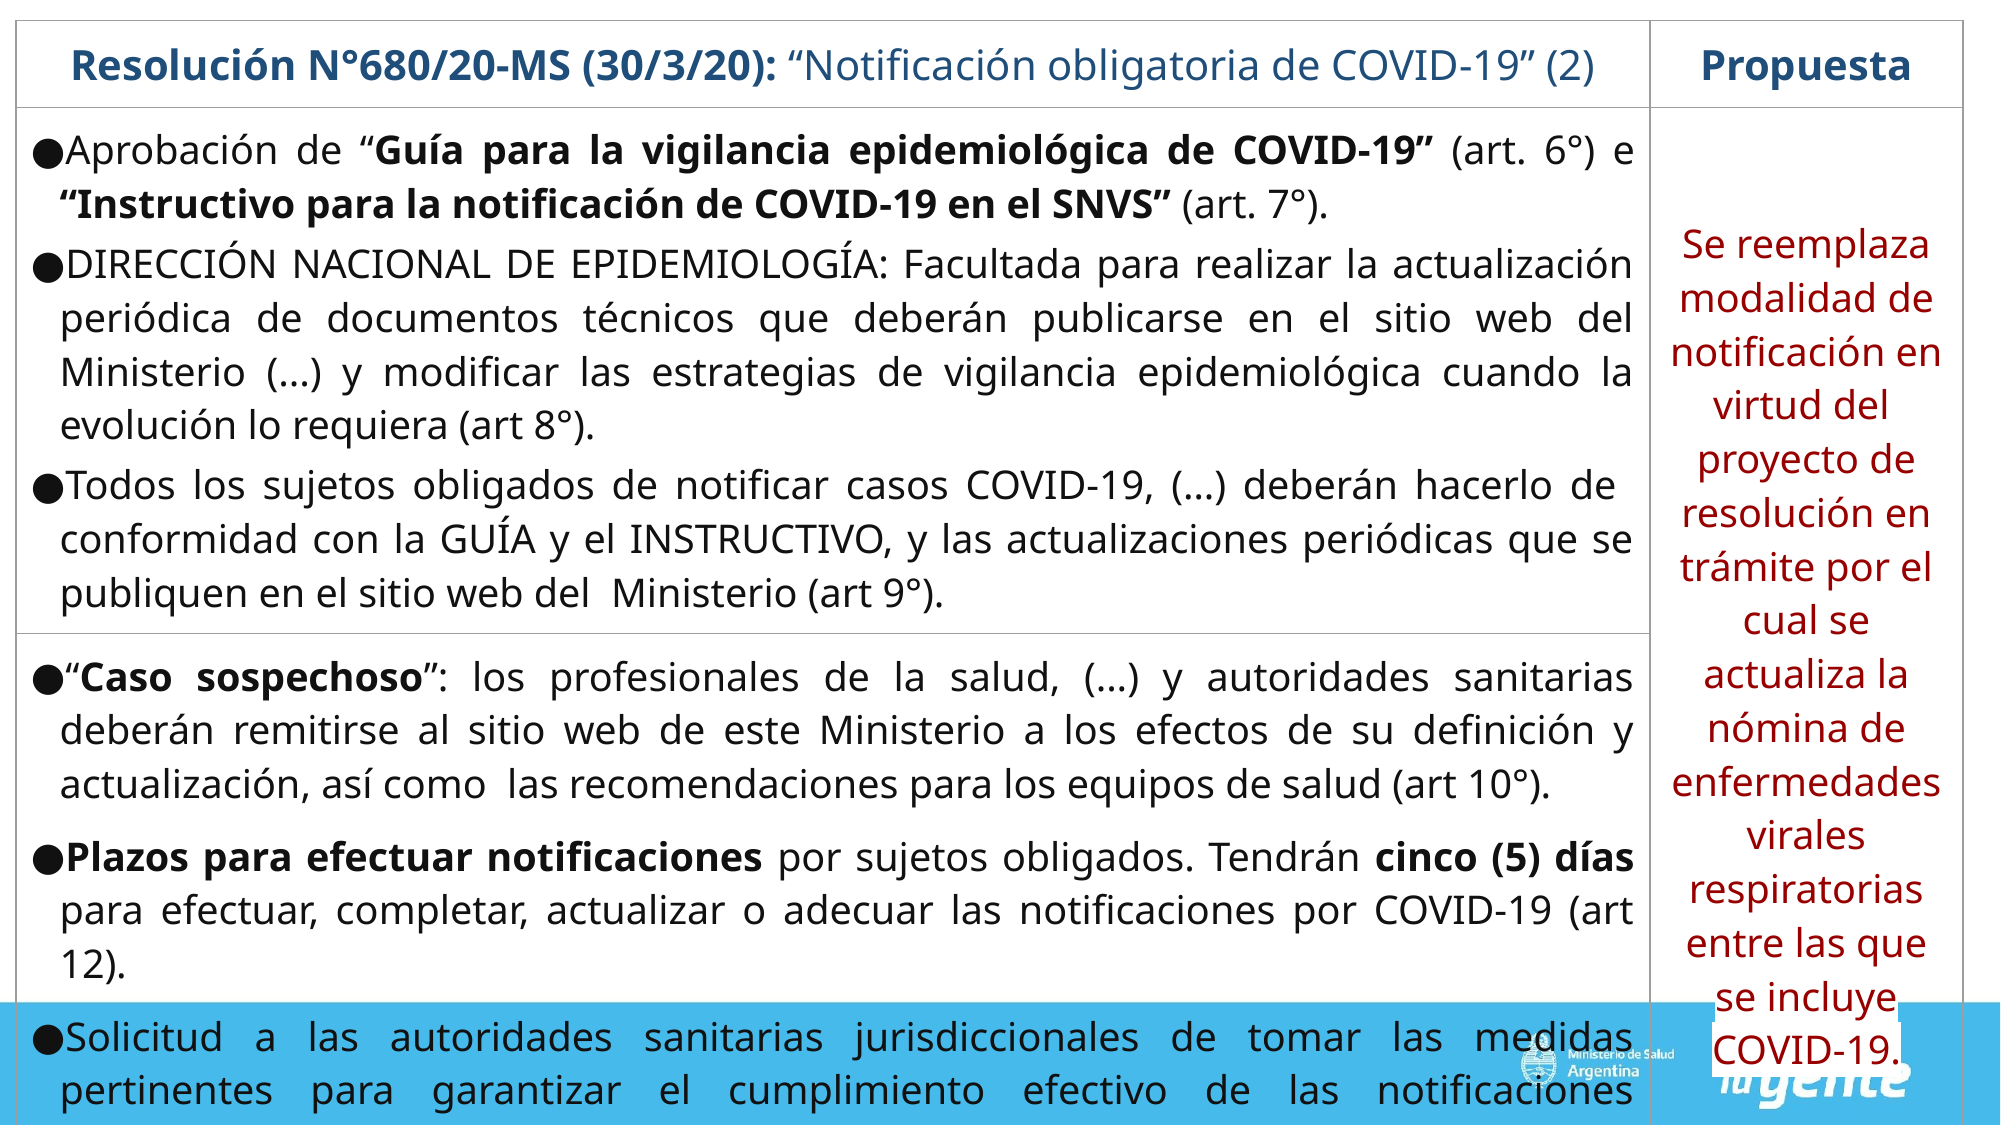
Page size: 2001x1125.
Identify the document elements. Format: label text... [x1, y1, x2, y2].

table_cell Aprobación de “Guía para la vigilancia epidemiológica de COVID-19” (art. 6°) e “Instructivo para la notificación de COVID-19 en el SNVS” (art. 7°). DIRECCIÓN NACIONAL DE EPIDEMIOLOGÍA: Facultada para realizar la actualización periódica de documentos técnicos que deberán publicarse en el sitio web del Ministerio (...) y modificar las estrategias de vigilancia epidemiológica cuando la evolución lo requiera (art 8°). Todos los sujetos obligados de notificar casos COVID-19, (…) deberán hacerlo de conformidad con la GUÍA y el INSTRUCTIVO, y las actualizaciones periódicas que se publiquen en el sitio web del Ministerio (art 9°). [17, 108, 1649, 633]
table_header Resolución N°680/20-MS (30/3/20): “Notificación obligatoria de COVID-19” (2) [17, 21, 1649, 107]
table_cell “Caso sospechoso”: los profesionales de la salud, (...) y autoridades sanitarias deberán remitirse al sitio web de este Ministerio a los efectos de su definición y actualización, así como las recomendaciones para los equipos de salud (art 10°). Plazos para efectuar notificaciones por sujetos obligados. Tendrán cinco (5) días para efectuar, completar, actualizar o adecuar las notificaciones por COVID-19 (art 12). Solicitud a las autoridades sanitarias jurisdiccionales de tomar las medidas pertinentes para garantizar el cumplimiento efectivo de las notificaciones obligatorias (art 13). [17, 634, 1649, 1125]
picture [0, 0, 2001, 1125]
table_header Propuesta [1651, 21, 1962, 107]
table_cell Se reemplaza modalidad de notificación en virtud del proyecto de resolución en trámite por el cual se actualiza la nómina de enfermedades virales respiratorias entre las que se incluye COVID-19. [1651, 108, 1962, 1125]
